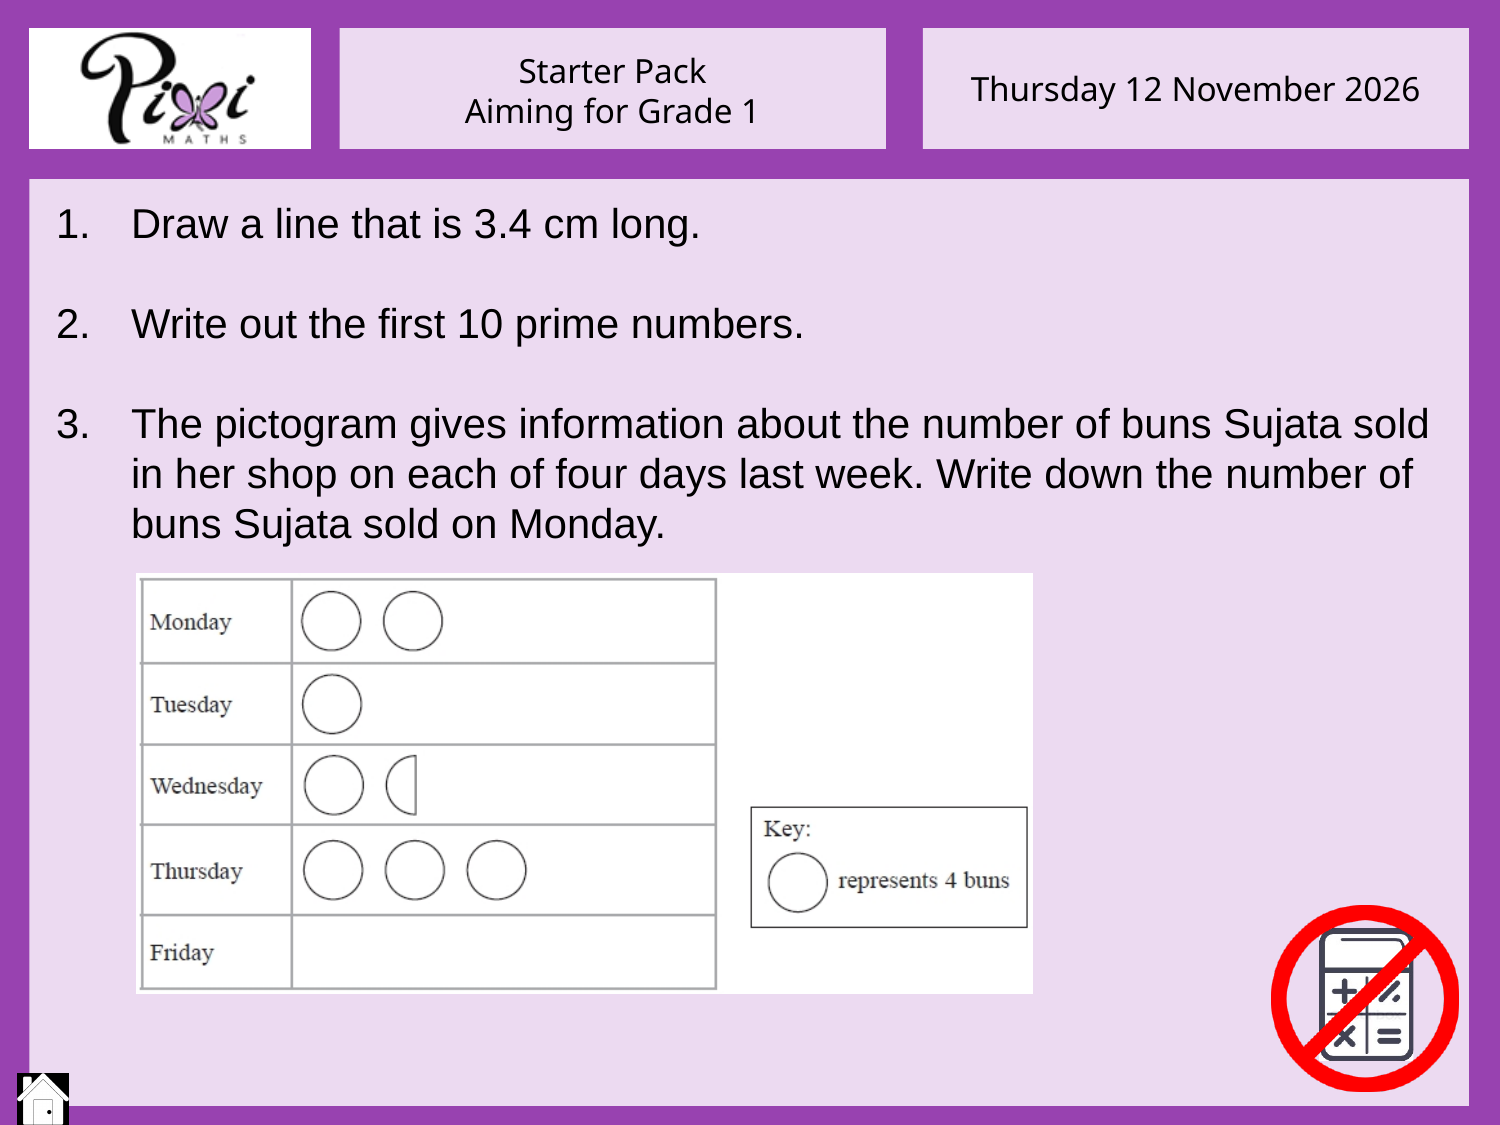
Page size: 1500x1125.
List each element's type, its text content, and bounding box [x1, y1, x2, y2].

text_box Draw a line that is 3.4 cm long. Write out the first 10 prime numbers. The pictogram gives information about the number of buns Sujata sold in her shop on each of four days last week. Write down the number of buns Sujata sold on Monday. [41, 189, 1459, 555]
picture [0, 0, 1500, 1125]
